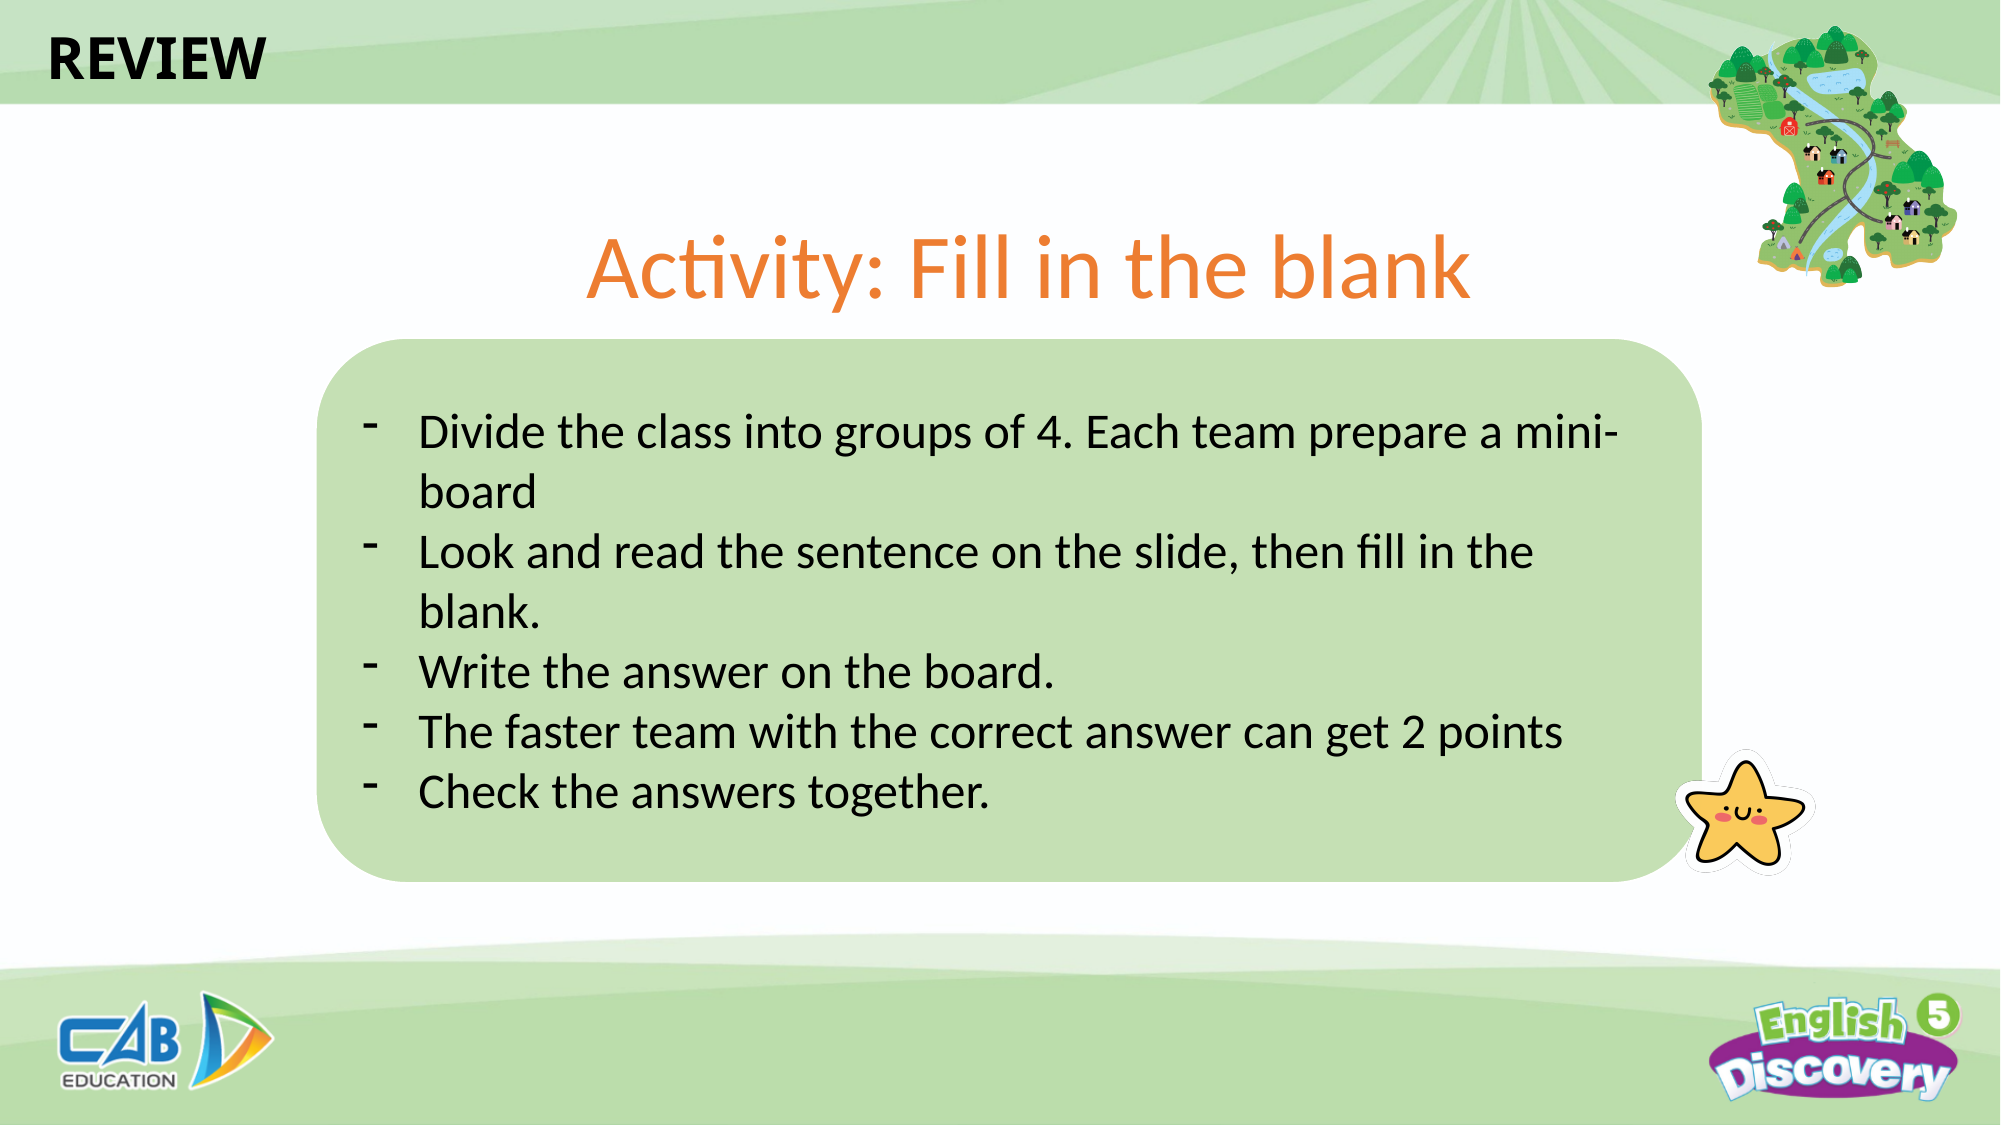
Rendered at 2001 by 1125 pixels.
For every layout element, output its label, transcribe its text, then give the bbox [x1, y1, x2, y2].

text_box Activity: Fill in the blank [481, 199, 1580, 325]
text_box REVIEW [31, 30, 1703, 91]
text_box [314, 336, 1705, 885]
picture [0, 0, 2001, 1125]
text_box Divide the class into groups of 4. Each team prepare a mini-board Look and read the sentence on the slide, then fill in the blank. Write the answer on the board. The faster team with the correct answer can get 2 points Check the answers together. [347, 390, 1639, 826]
